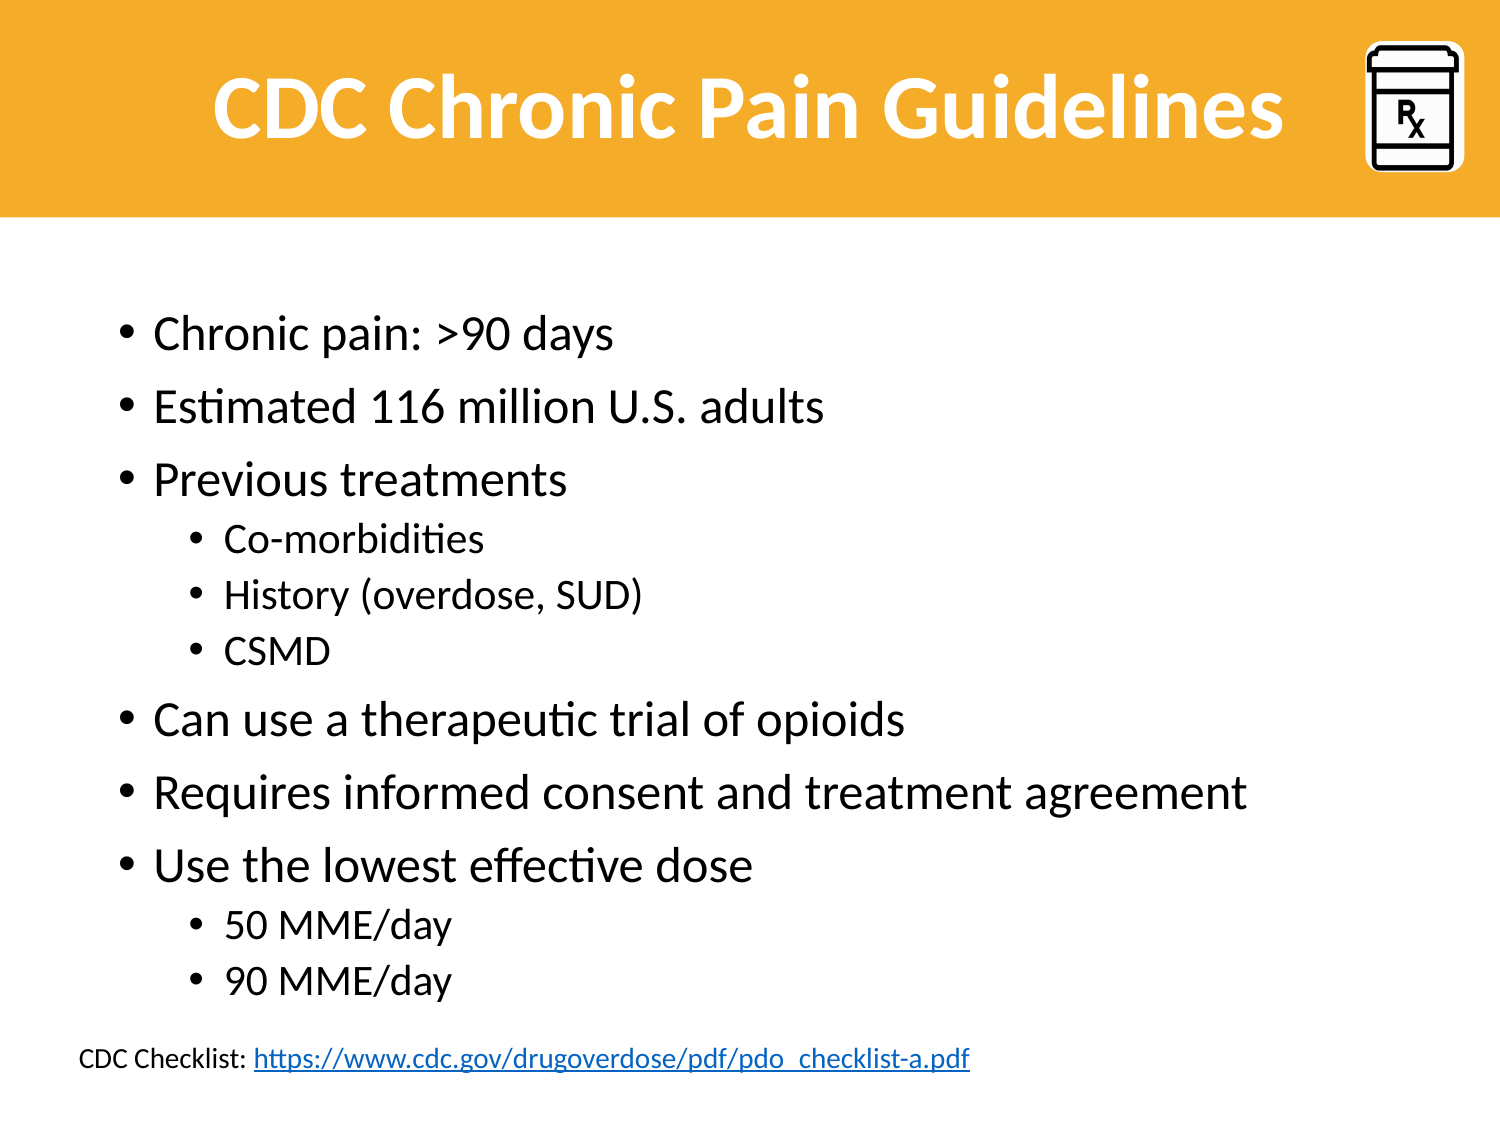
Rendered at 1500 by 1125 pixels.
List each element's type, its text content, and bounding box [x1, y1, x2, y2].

text_box CDC Chronic Pain Guidelines [0, 0, 1500, 218]
picture [1365, 41, 1465, 173]
text_box CDC Checklist: https://www.cdc.gov/drugoverdose/pdf/pdo_checklist-a.pdf [64, 1031, 1056, 1082]
list Chronic pain: >90 days Estimated 116 million U.S. adults Previous treatments Co-morbidities History (overdose, SUD) CSMD Can use a therapeutic trial of opioids Requires informed consent and treatment agreement Use the lowest effective dose 50 MME/day 90 MME/day [103, 299, 1397, 1014]
